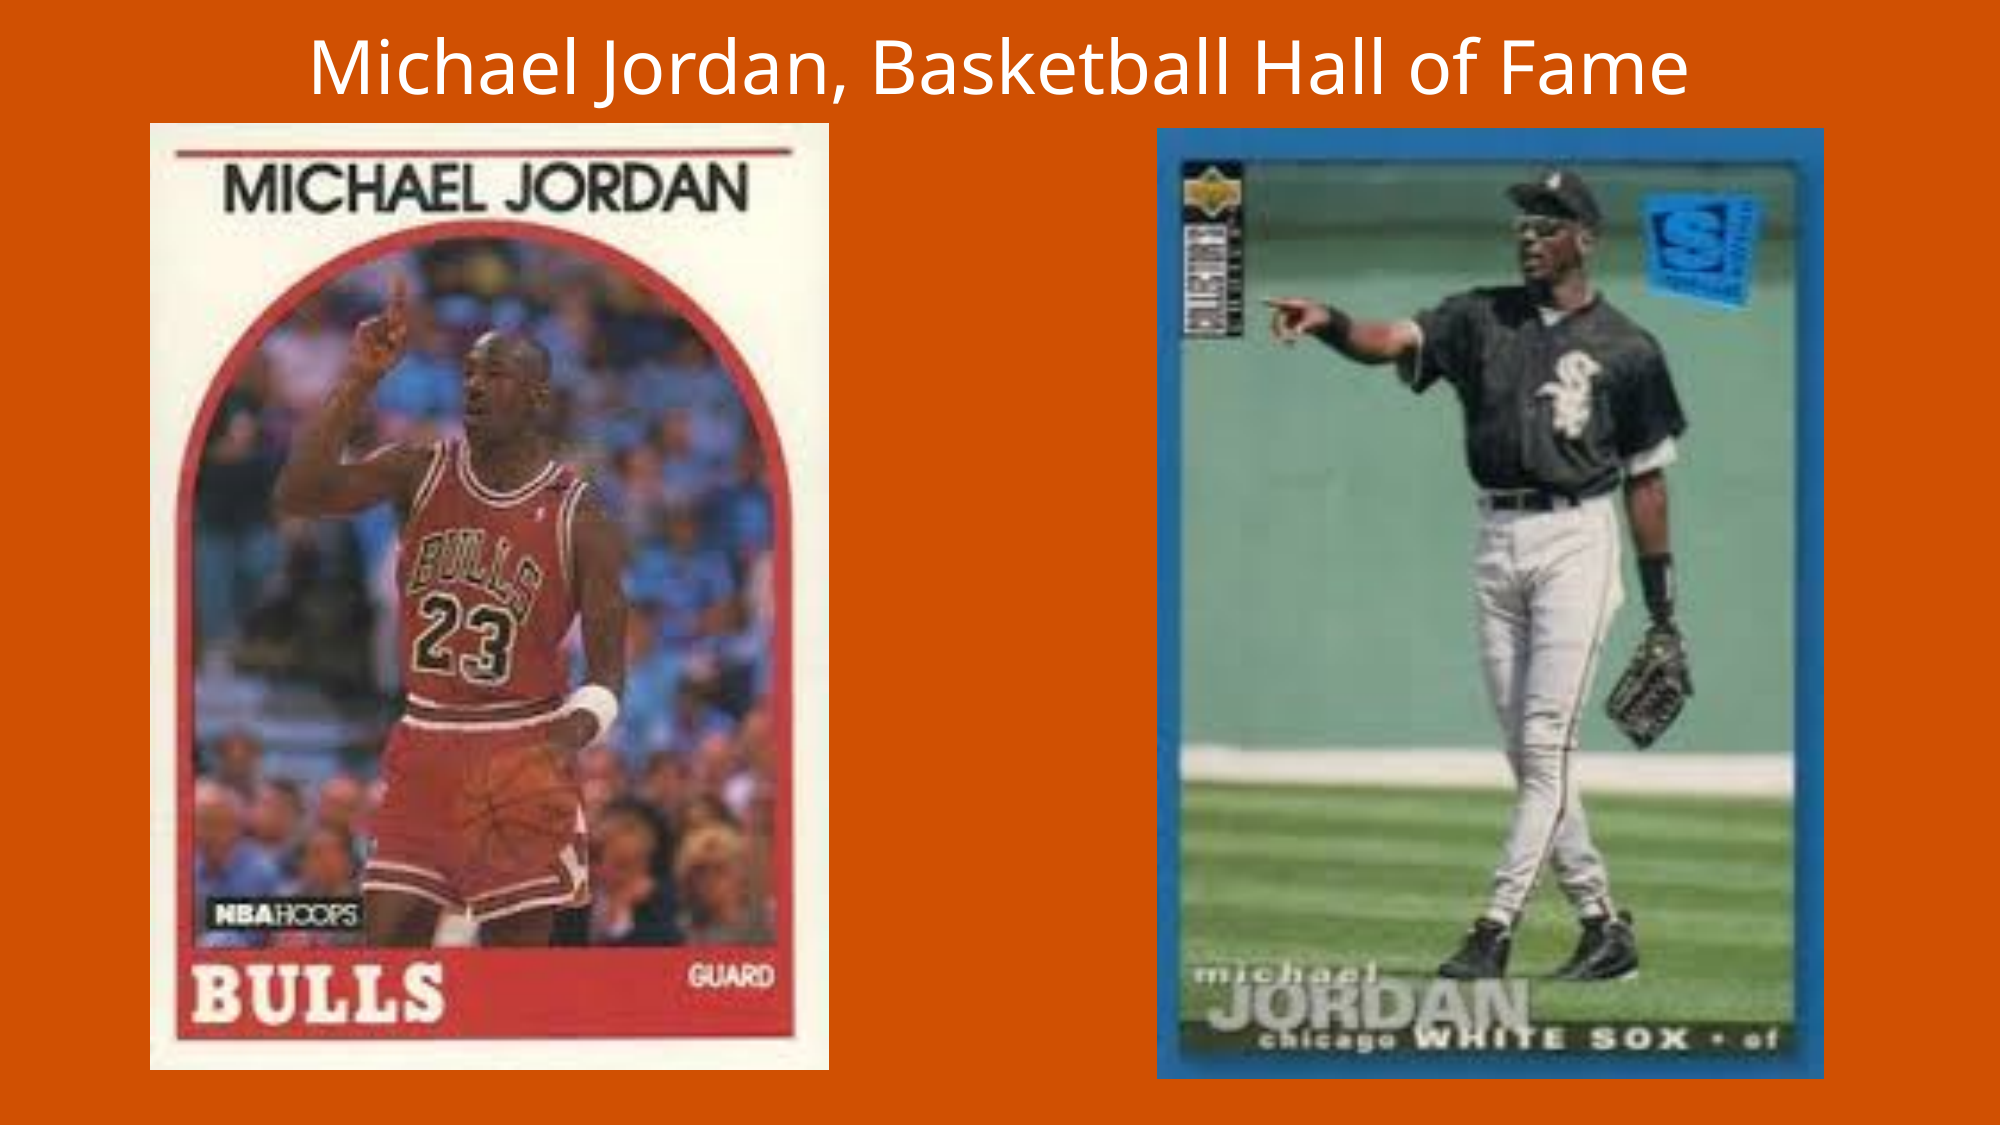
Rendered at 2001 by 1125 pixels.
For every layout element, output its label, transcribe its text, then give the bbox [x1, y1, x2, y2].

picture [149, 123, 829, 1070]
text_box Michael Jordan, Basketball Hall of Fame [24, 12, 1975, 118]
picture [1156, 128, 1824, 1079]
